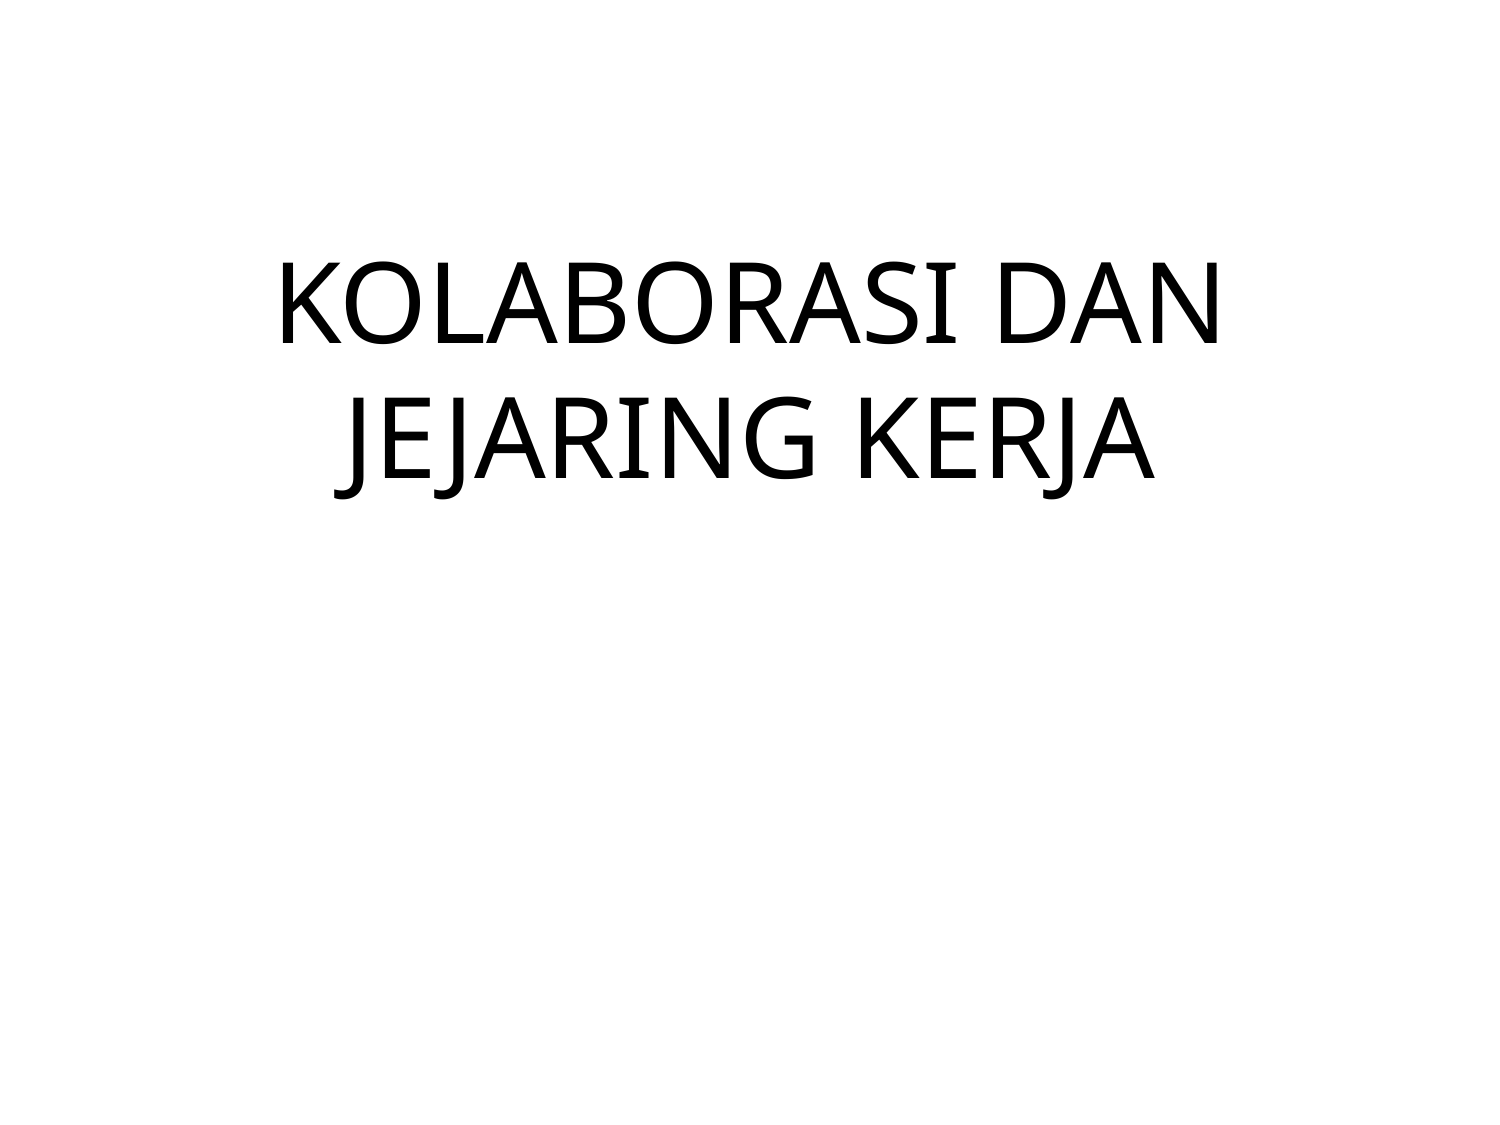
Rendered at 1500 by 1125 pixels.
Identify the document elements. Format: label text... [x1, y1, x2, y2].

title KOLABORASI DAN JEJARING KERJA [112, 140, 1388, 591]
